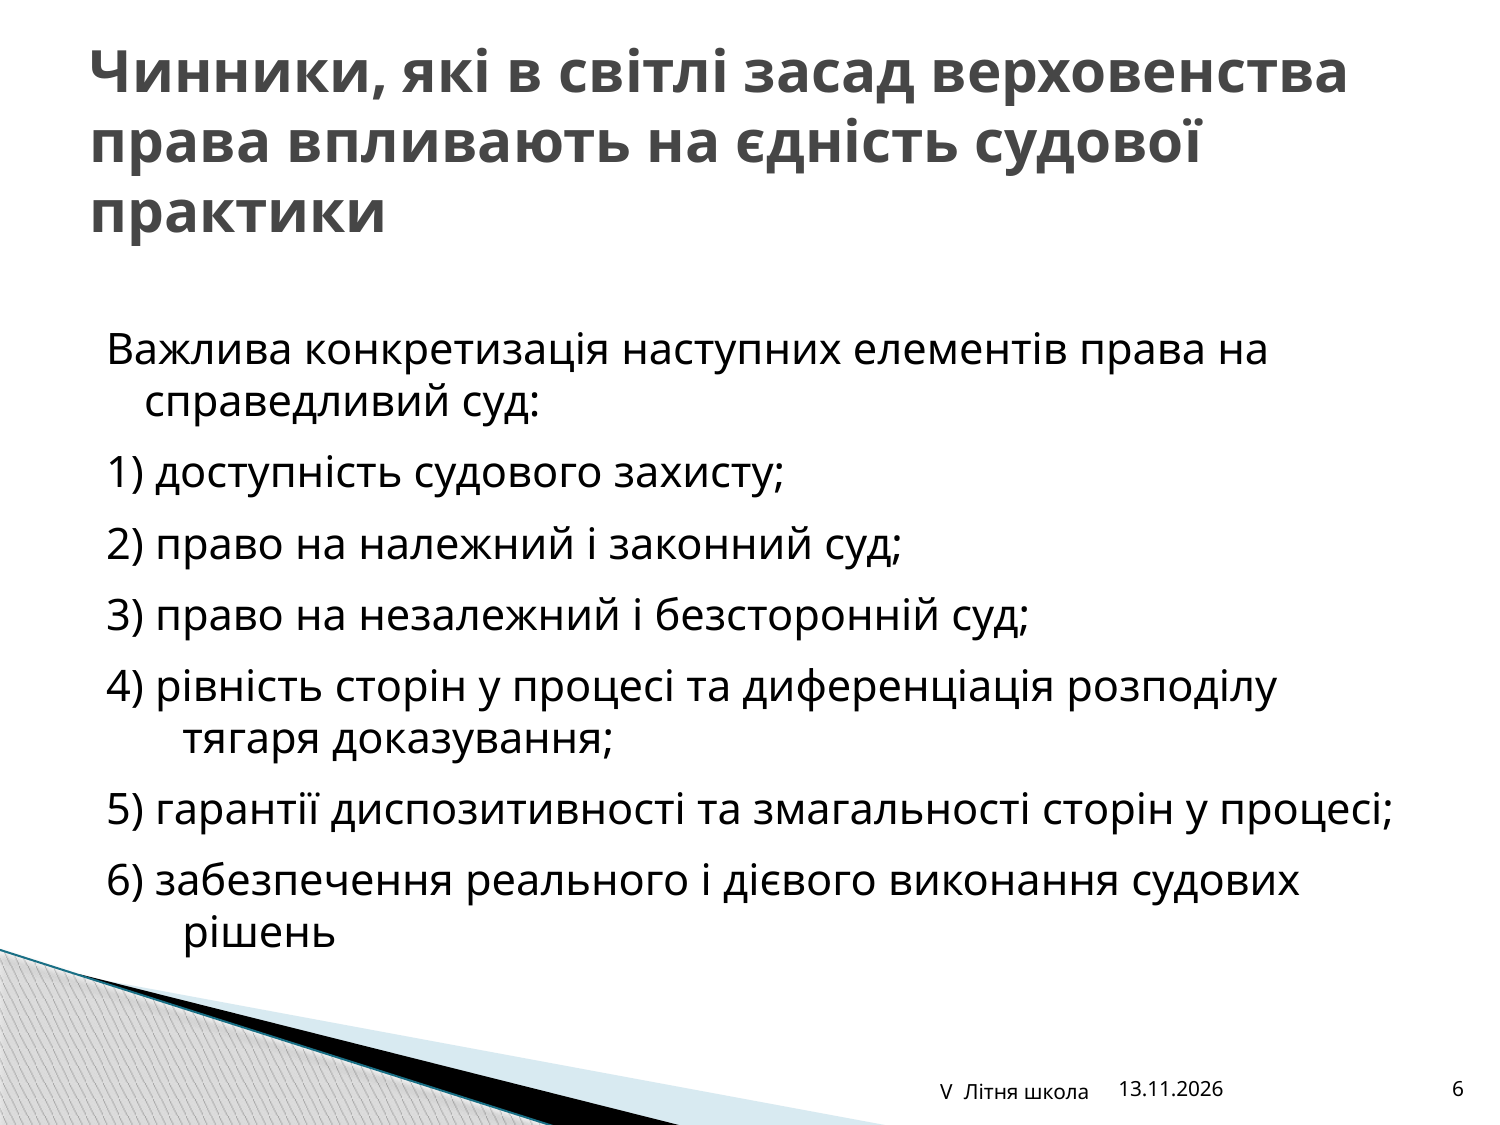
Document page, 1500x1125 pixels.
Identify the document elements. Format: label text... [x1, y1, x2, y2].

slide_number 6 [1418, 1051, 1479, 1112]
title Чинники, які в світлі засад верховенства права впливають на єдність судової практики [75, 45, 1425, 233]
footer V Літня школа [718, 1051, 1105, 1112]
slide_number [1105, 1051, 1418, 1112]
list Важлива конкретизація наступних елементів права на справедливий суд: 1) доступність судового захисту; 2) право на належний і законний суд; 3) право на незалежний і безсторонній суд; 4) рівність сторін у процесі та диференціація розподілу тягаря доказування; 5) гарантії диспозитивності та змагальності сторін у процесі; 6) забезпечення реального і дієвого виконання судових рішень [75, 243, 1425, 986]
